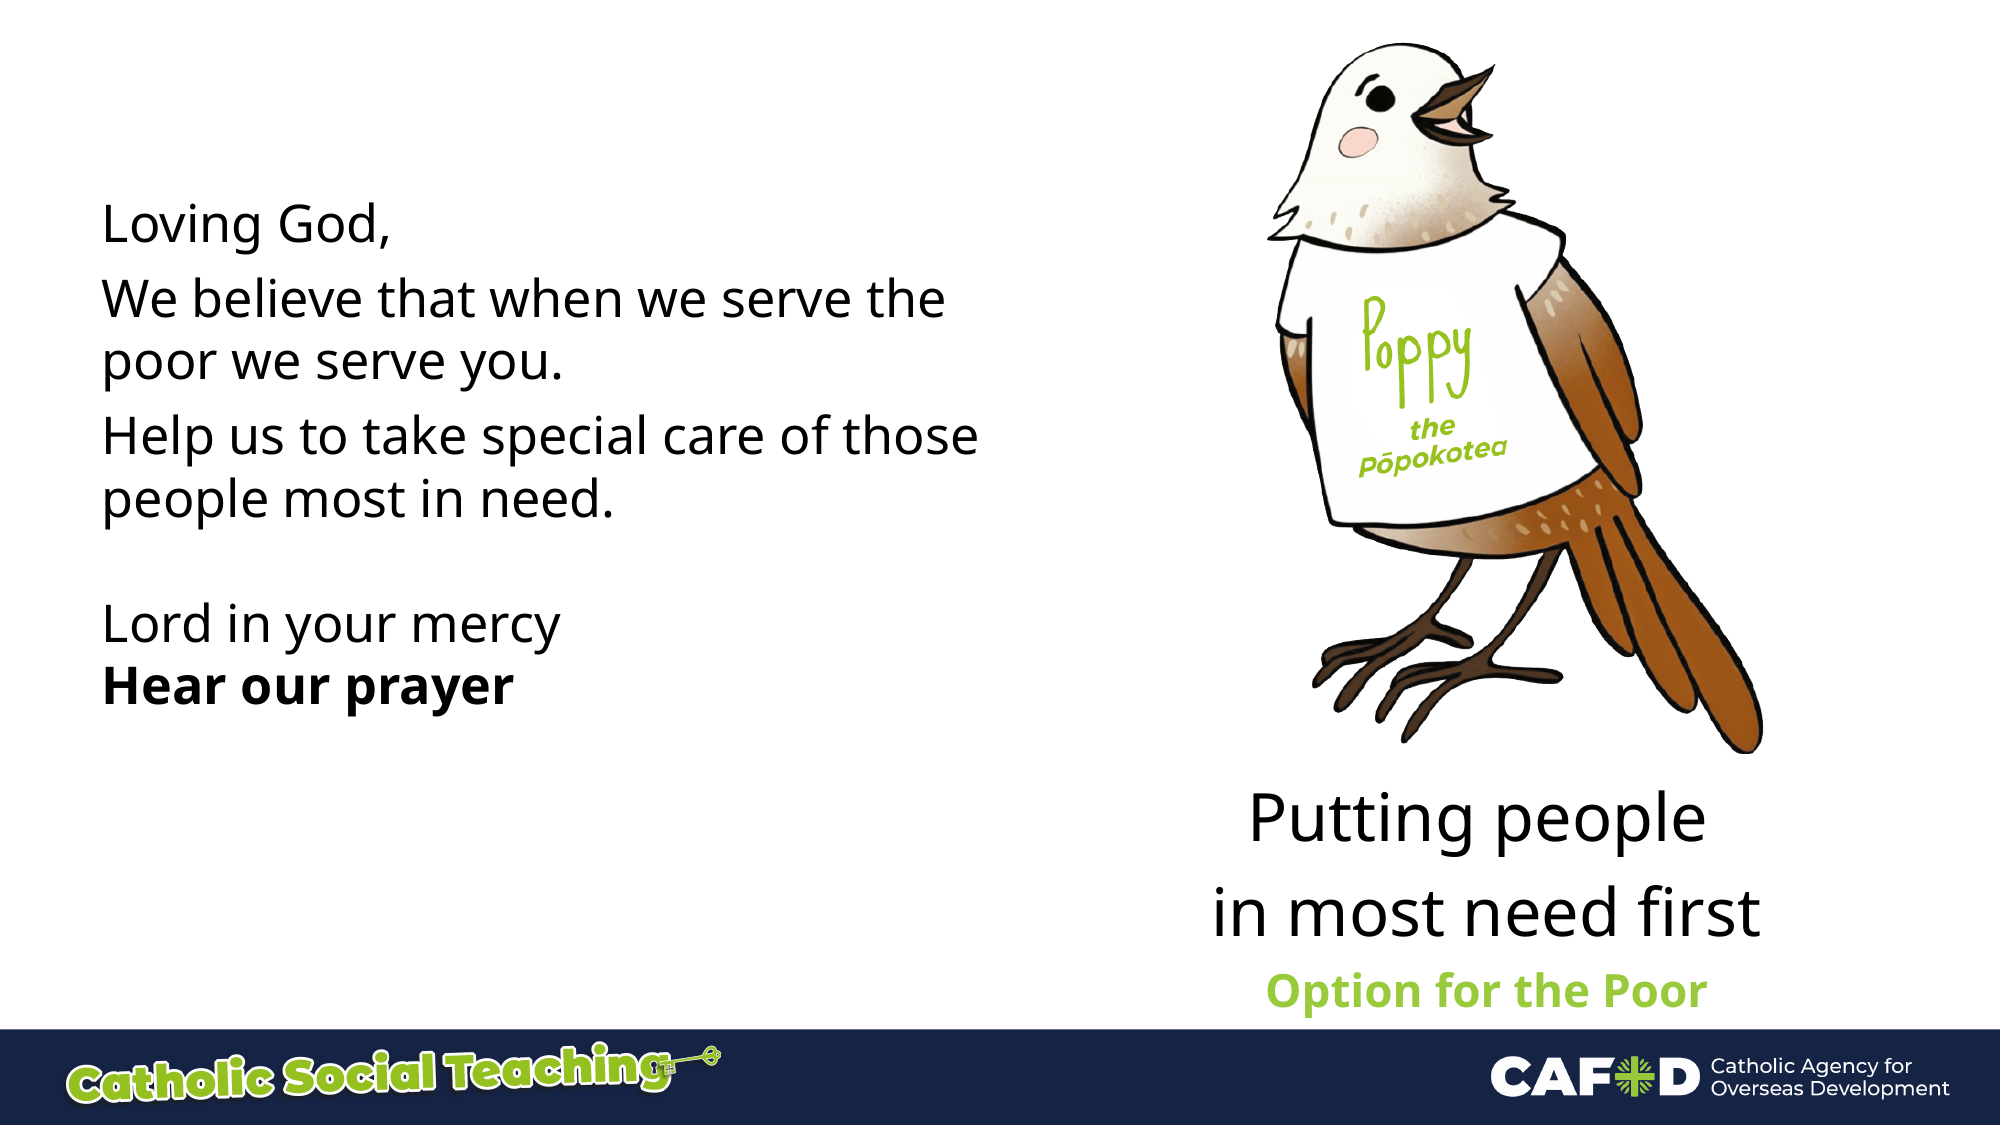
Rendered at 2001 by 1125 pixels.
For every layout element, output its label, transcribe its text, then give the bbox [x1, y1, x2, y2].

text_box Loving God, We believe that when we serve the poor we serve you. Help us to take special care of those people most in need. Lord in your mercy Hear our prayer [87, 182, 1000, 830]
text_box Putting people in most need first Option for the Poor [1017, 753, 1956, 957]
picture [45, 1033, 733, 1121]
picture [1267, 42, 1764, 754]
picture [1474, 1038, 1973, 1116]
